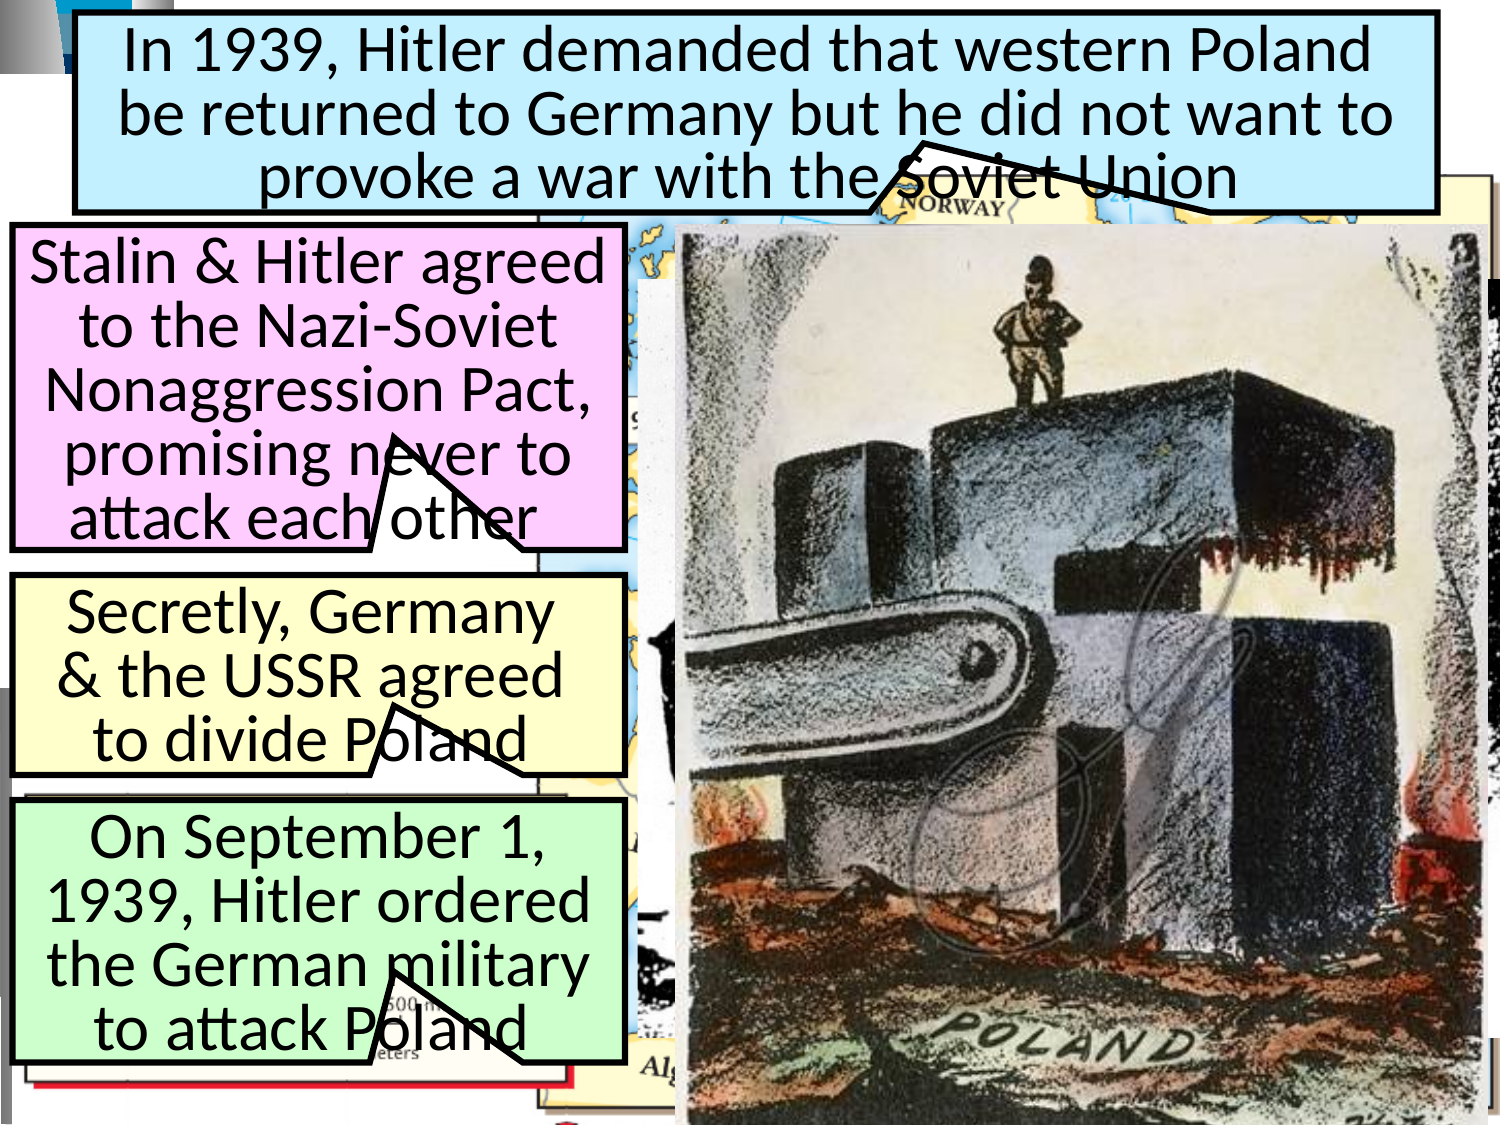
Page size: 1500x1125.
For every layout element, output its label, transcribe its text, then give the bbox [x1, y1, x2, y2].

picture [12, 174, 1500, 1125]
text_box [0, 74, 74, 688]
text_box In 1939, Hitler demanded that western Poland be returned to Germany but he did not want to provoke a war with the Soviet Union [74, 12, 1438, 173]
